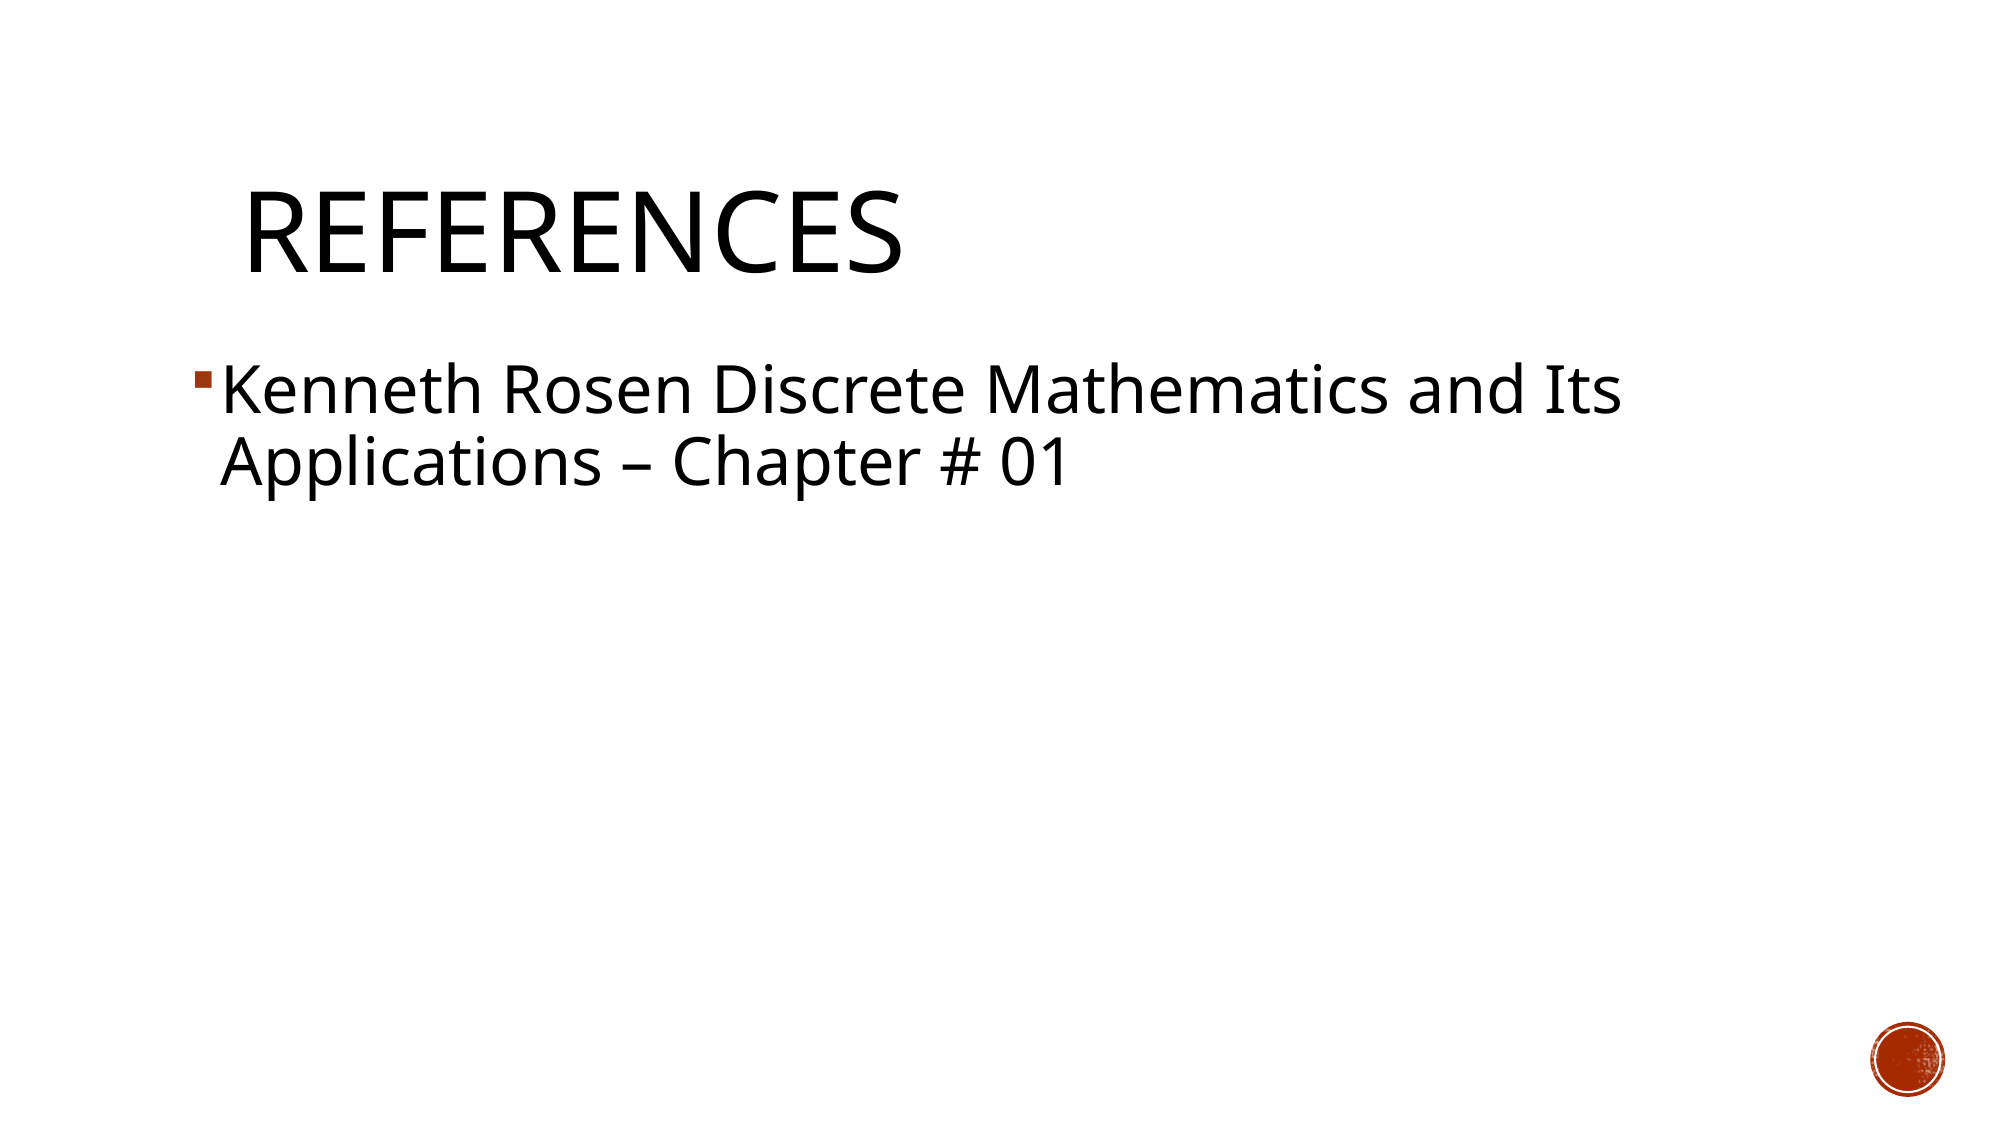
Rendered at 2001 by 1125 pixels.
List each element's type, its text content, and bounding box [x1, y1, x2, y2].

list Kenneth Rosen Discrete Mathematics and Its Applications – Chapter # 01 [175, 348, 1826, 1013]
title References [225, 114, 1800, 348]
